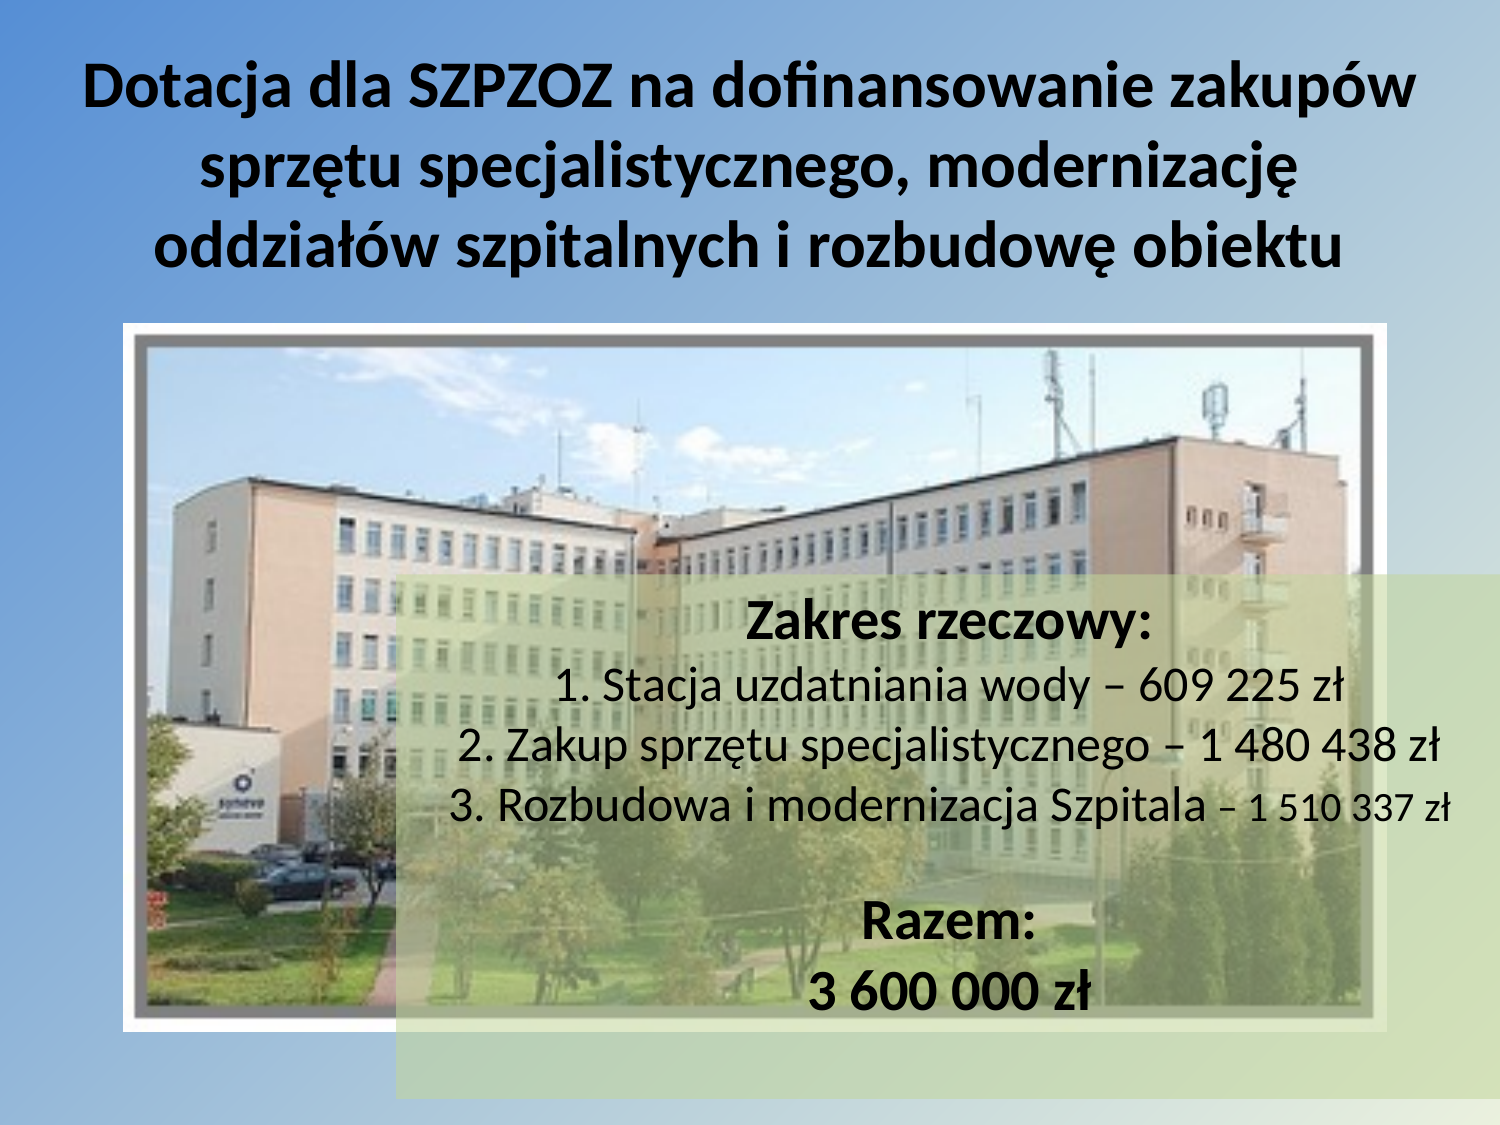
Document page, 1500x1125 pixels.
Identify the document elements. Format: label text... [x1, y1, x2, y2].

text_box Zakres rzeczowy: 1. Stacja uzdatniania wody – 609 225 zł 2. Zakup sprzętu specjalistycznego – 1 480 438 zł 3. Rozbudowa i modernizacja Szpitala – 1 510 337 zł Razem: 3 600 000 zł [396, 574, 1500, 1099]
picture [122, 323, 1388, 1032]
title Dotacja dla SZPZOZ na dofinansowanie zakupów sprzętu specjalistycznego, modernizację oddziałów szpitalnych i rozbudowę obiektu [41, 0, 1459, 322]
